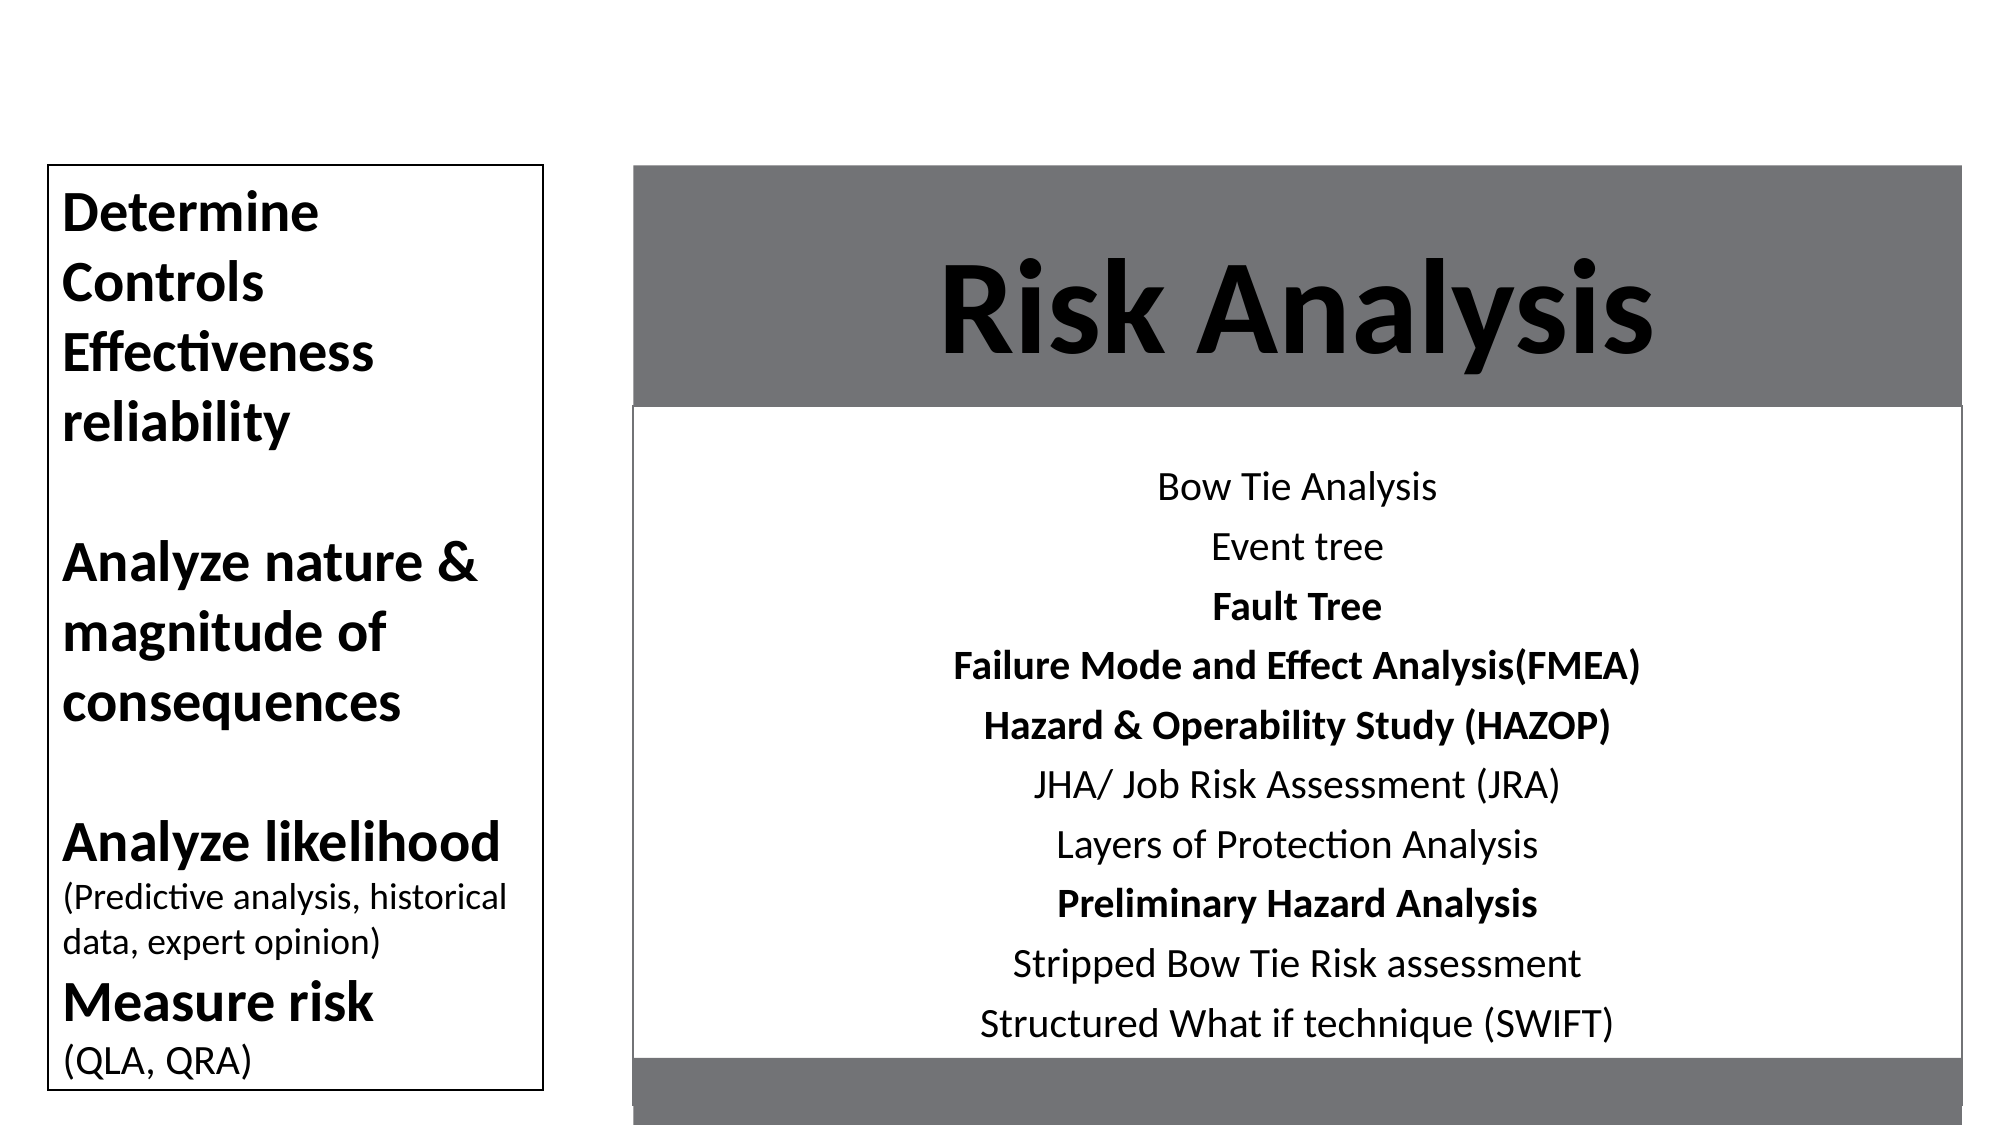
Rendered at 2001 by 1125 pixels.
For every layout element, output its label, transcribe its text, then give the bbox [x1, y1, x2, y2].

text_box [633, 165, 1962, 1125]
text_box Determine Controls Effectiveness reliability Analyze nature & magnitude of consequences Analyze likelihood (Predictive analysis, historical data, expert opinion) Measure risk (QLA, QRA) [47, 164, 544, 1091]
